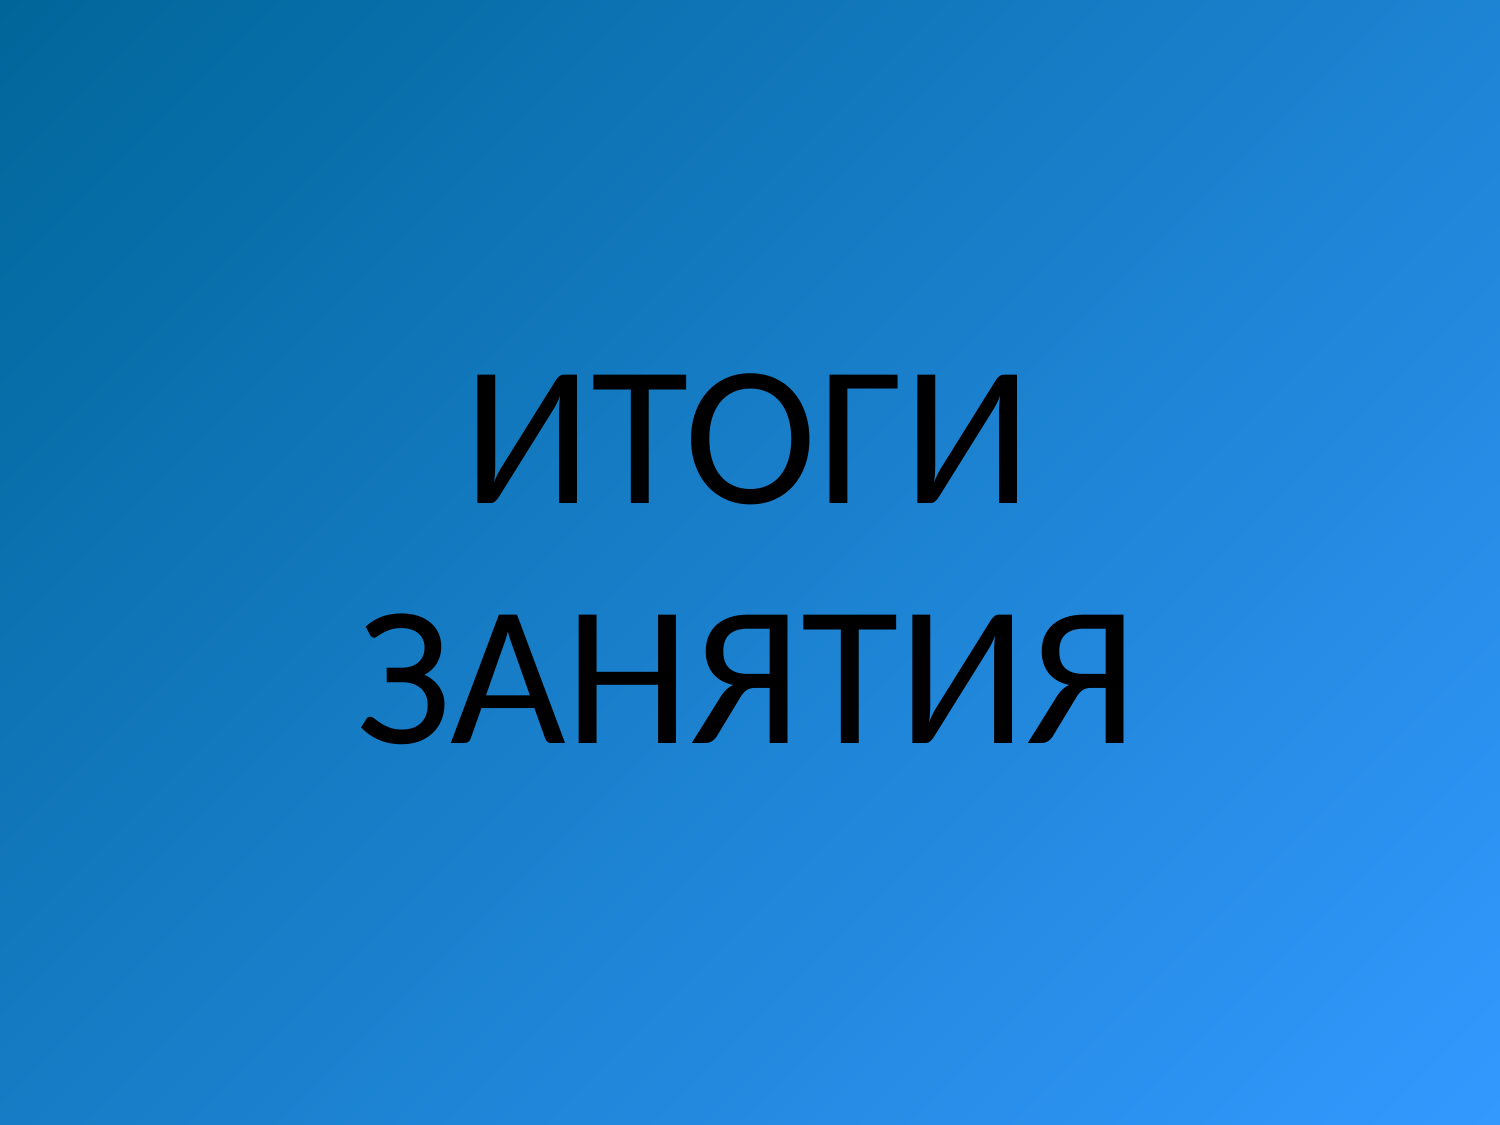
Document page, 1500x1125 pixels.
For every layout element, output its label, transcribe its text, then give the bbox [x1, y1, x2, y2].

title ИТОГИ ЗАНЯТИЯ [70, 45, 1425, 1043]
